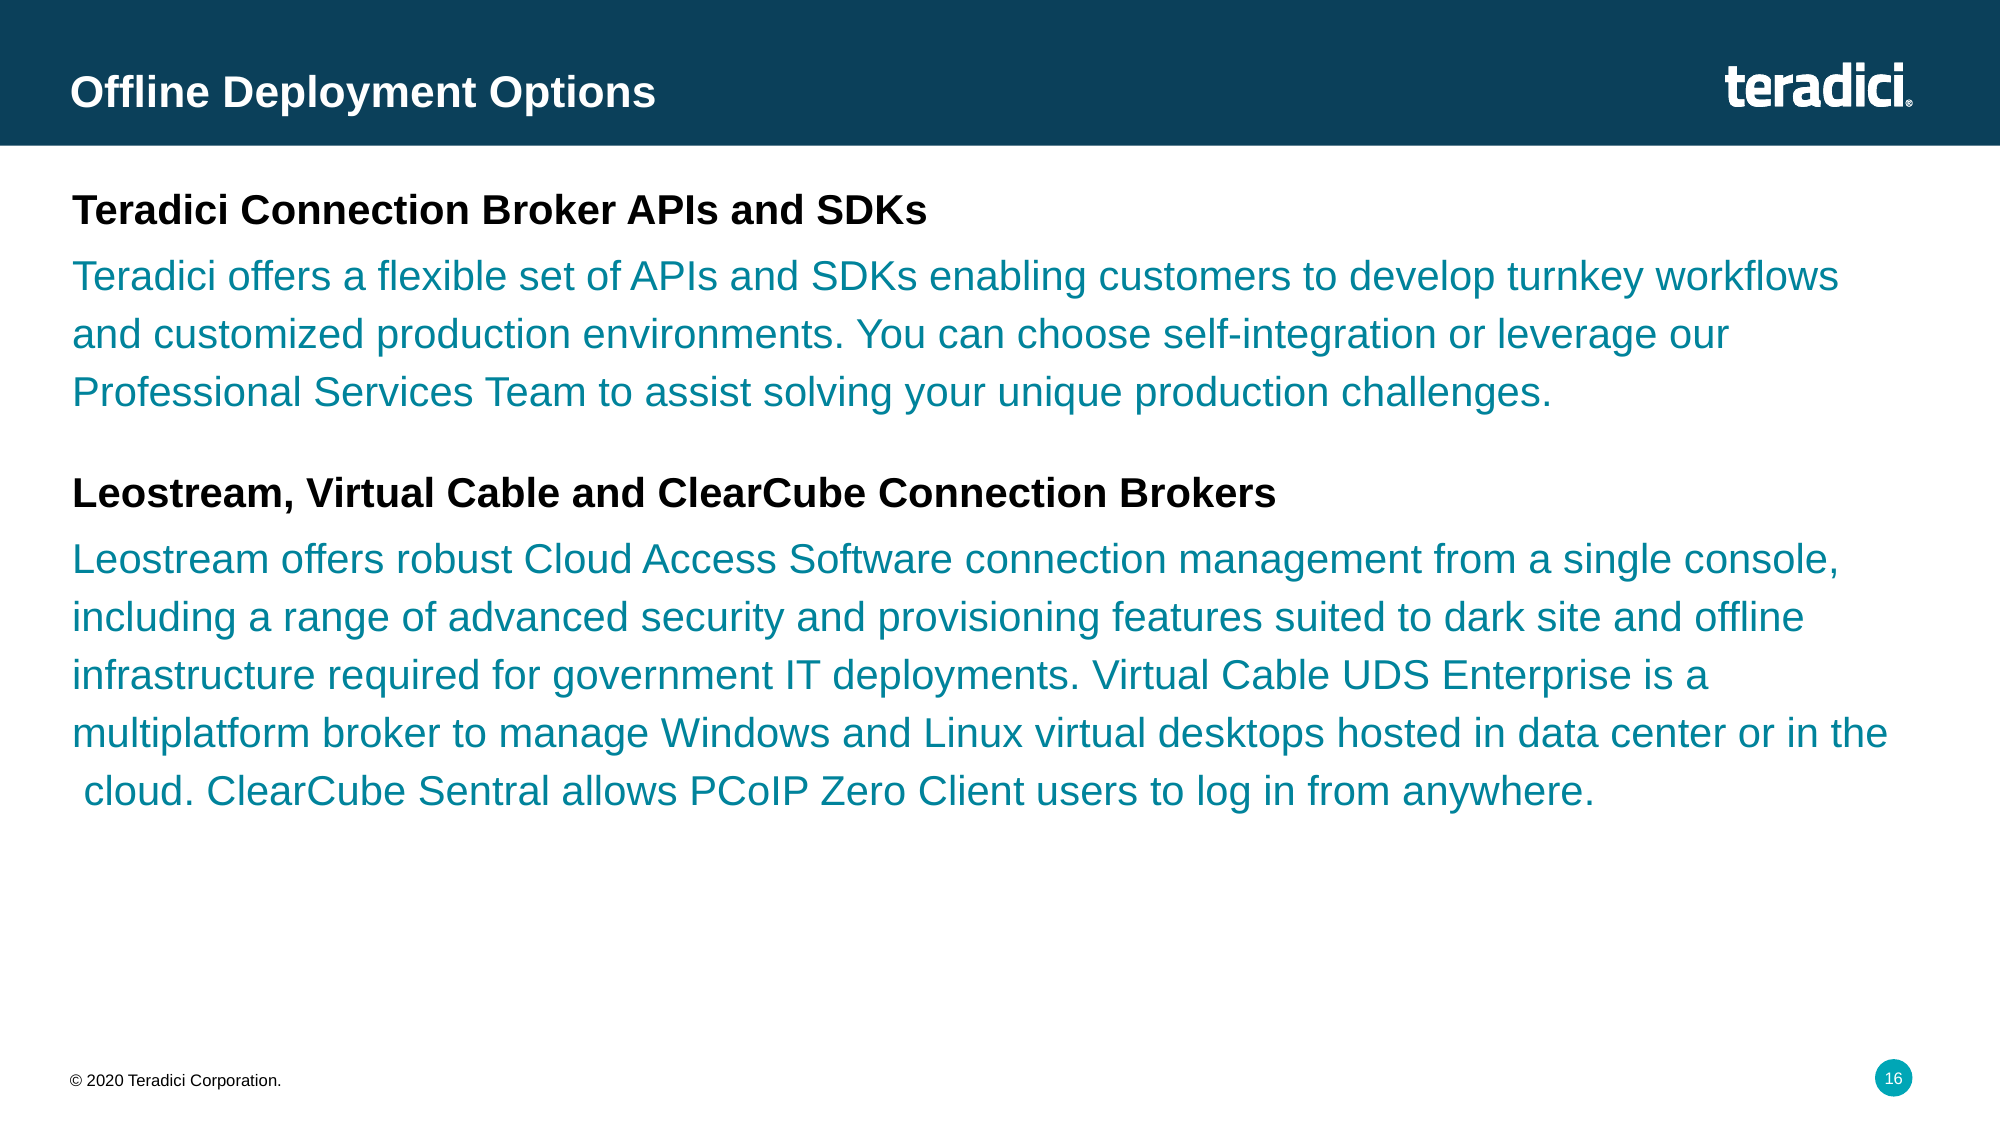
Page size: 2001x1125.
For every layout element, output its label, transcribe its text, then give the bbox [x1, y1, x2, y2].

list Teradici Connection Broker APIs and SDKs Teradici offers a flexible set of APIs and SDKs enabling customers to develop turnkey workflows and customized production environments. You can choose self-integration or leverage our Professional Services Team to assist solving your unique production challenges. Leostream, Virtual Cable and ClearCube Connection Brokers Leostream offers robust Cloud Access Software connection management from a single console, including a range of advanced security and provisioning features suited to dark site and offline infrastructure required for government IT deployments. Virtual Cable UDS Enterprise is a multiplatform broker to manage Windows and Linux virtual desktops hosted in data center or in the cloud. ClearCube Sentral allows PCoIP Zero Client users to log in from anywhere. [55, 175, 1917, 263]
slide_number 16 [1875, 1059, 1913, 1097]
title Offline Deployment Options [55, 19, 1638, 126]
